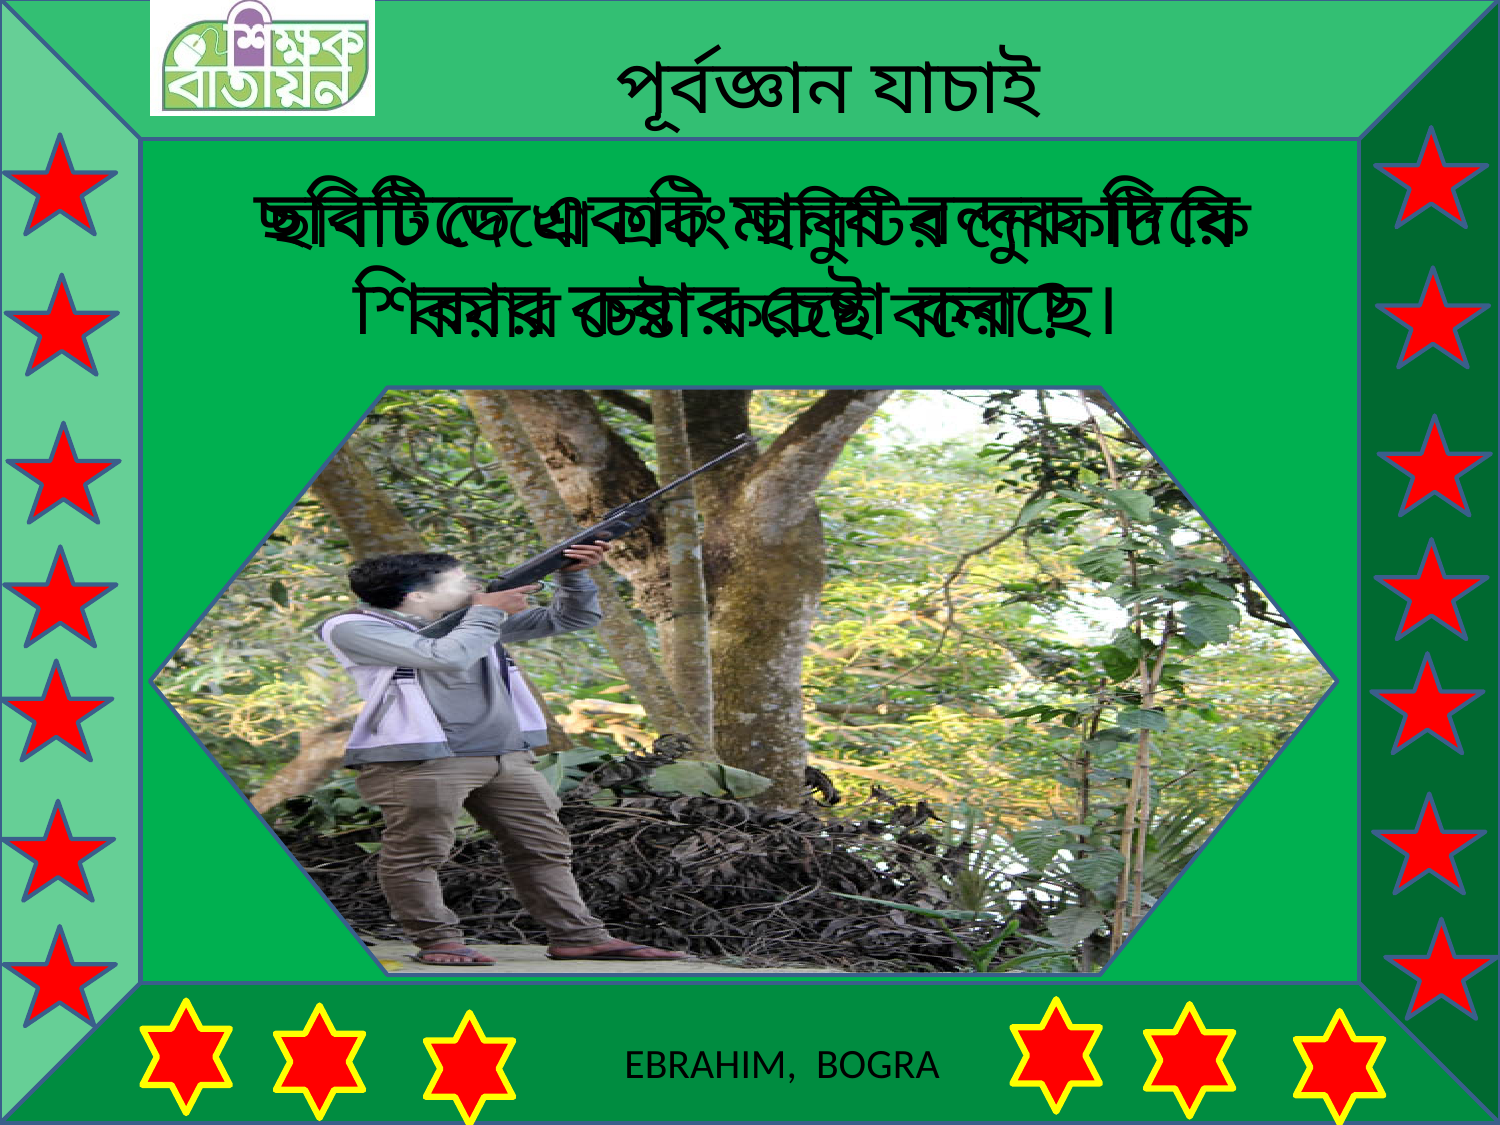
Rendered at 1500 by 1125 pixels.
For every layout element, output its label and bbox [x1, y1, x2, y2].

text_box [0, 0, 1500, 1125]
picture [149, 0, 375, 116]
